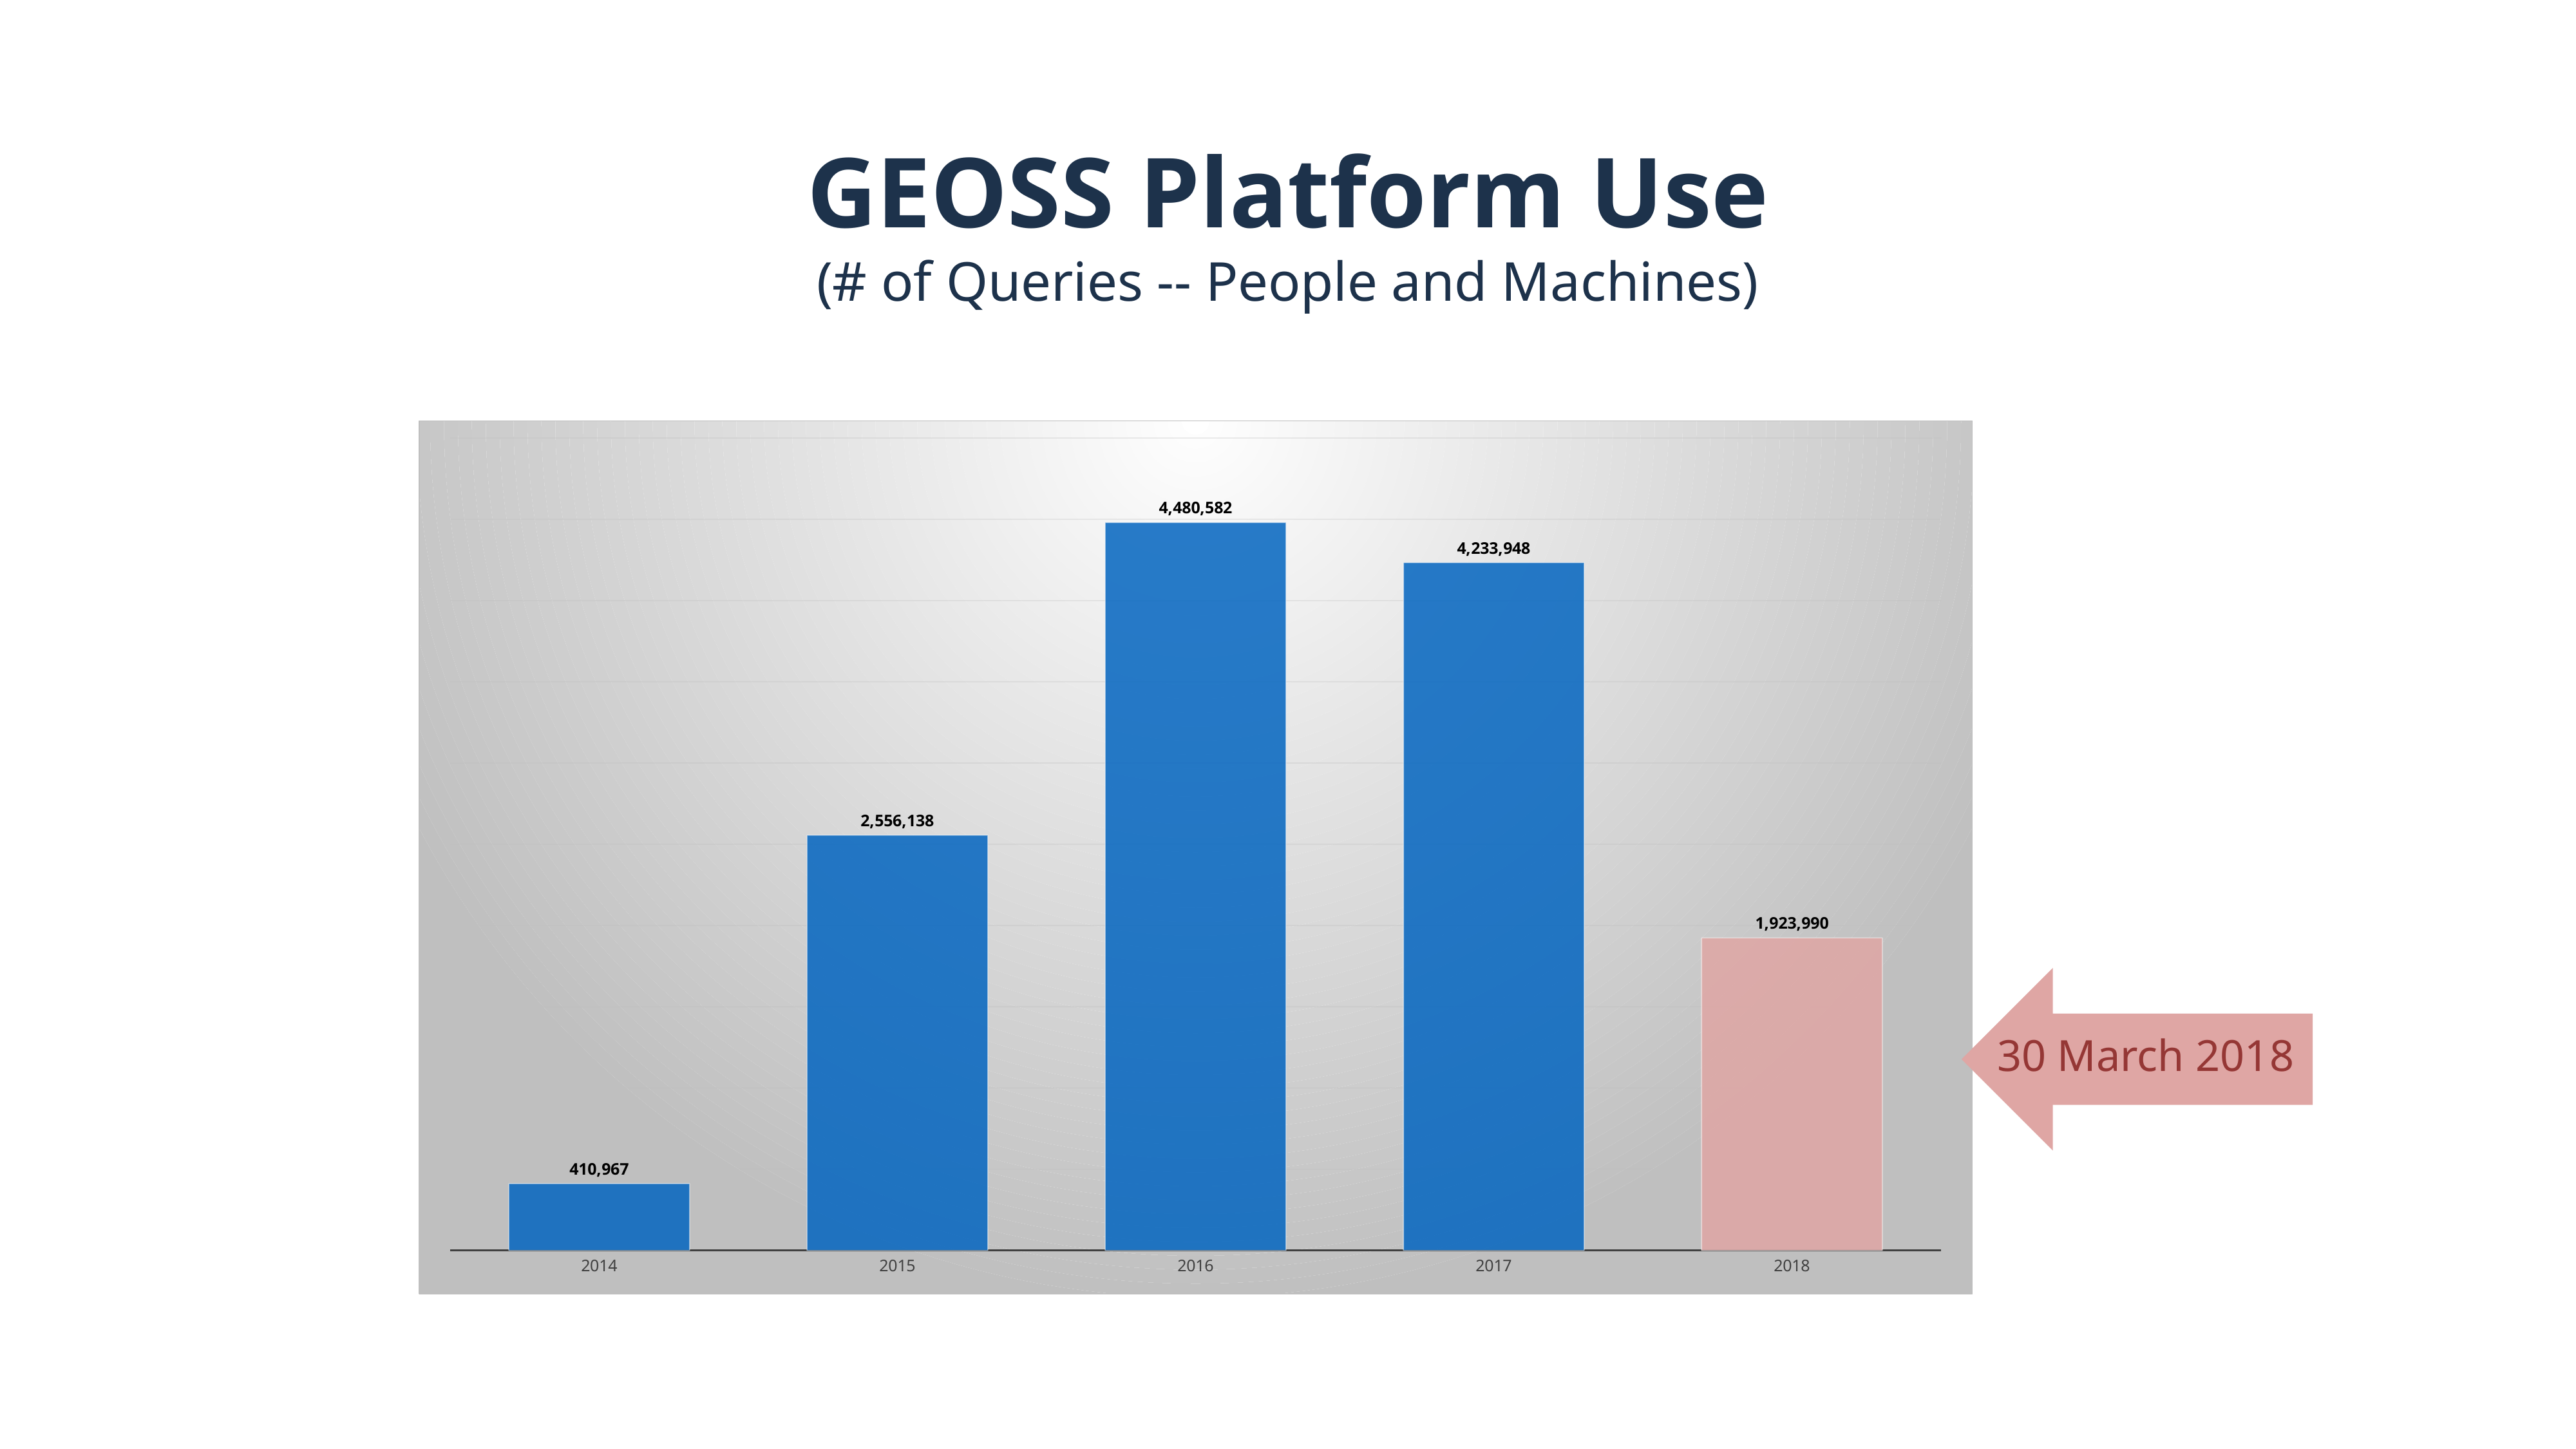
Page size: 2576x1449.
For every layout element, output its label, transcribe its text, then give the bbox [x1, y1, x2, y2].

chart [418, 420, 1973, 1295]
title GEOSS Platform Use (# of Queries -- People and Machines) [178, 100, 2398, 343]
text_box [1961, 967, 2315, 1151]
